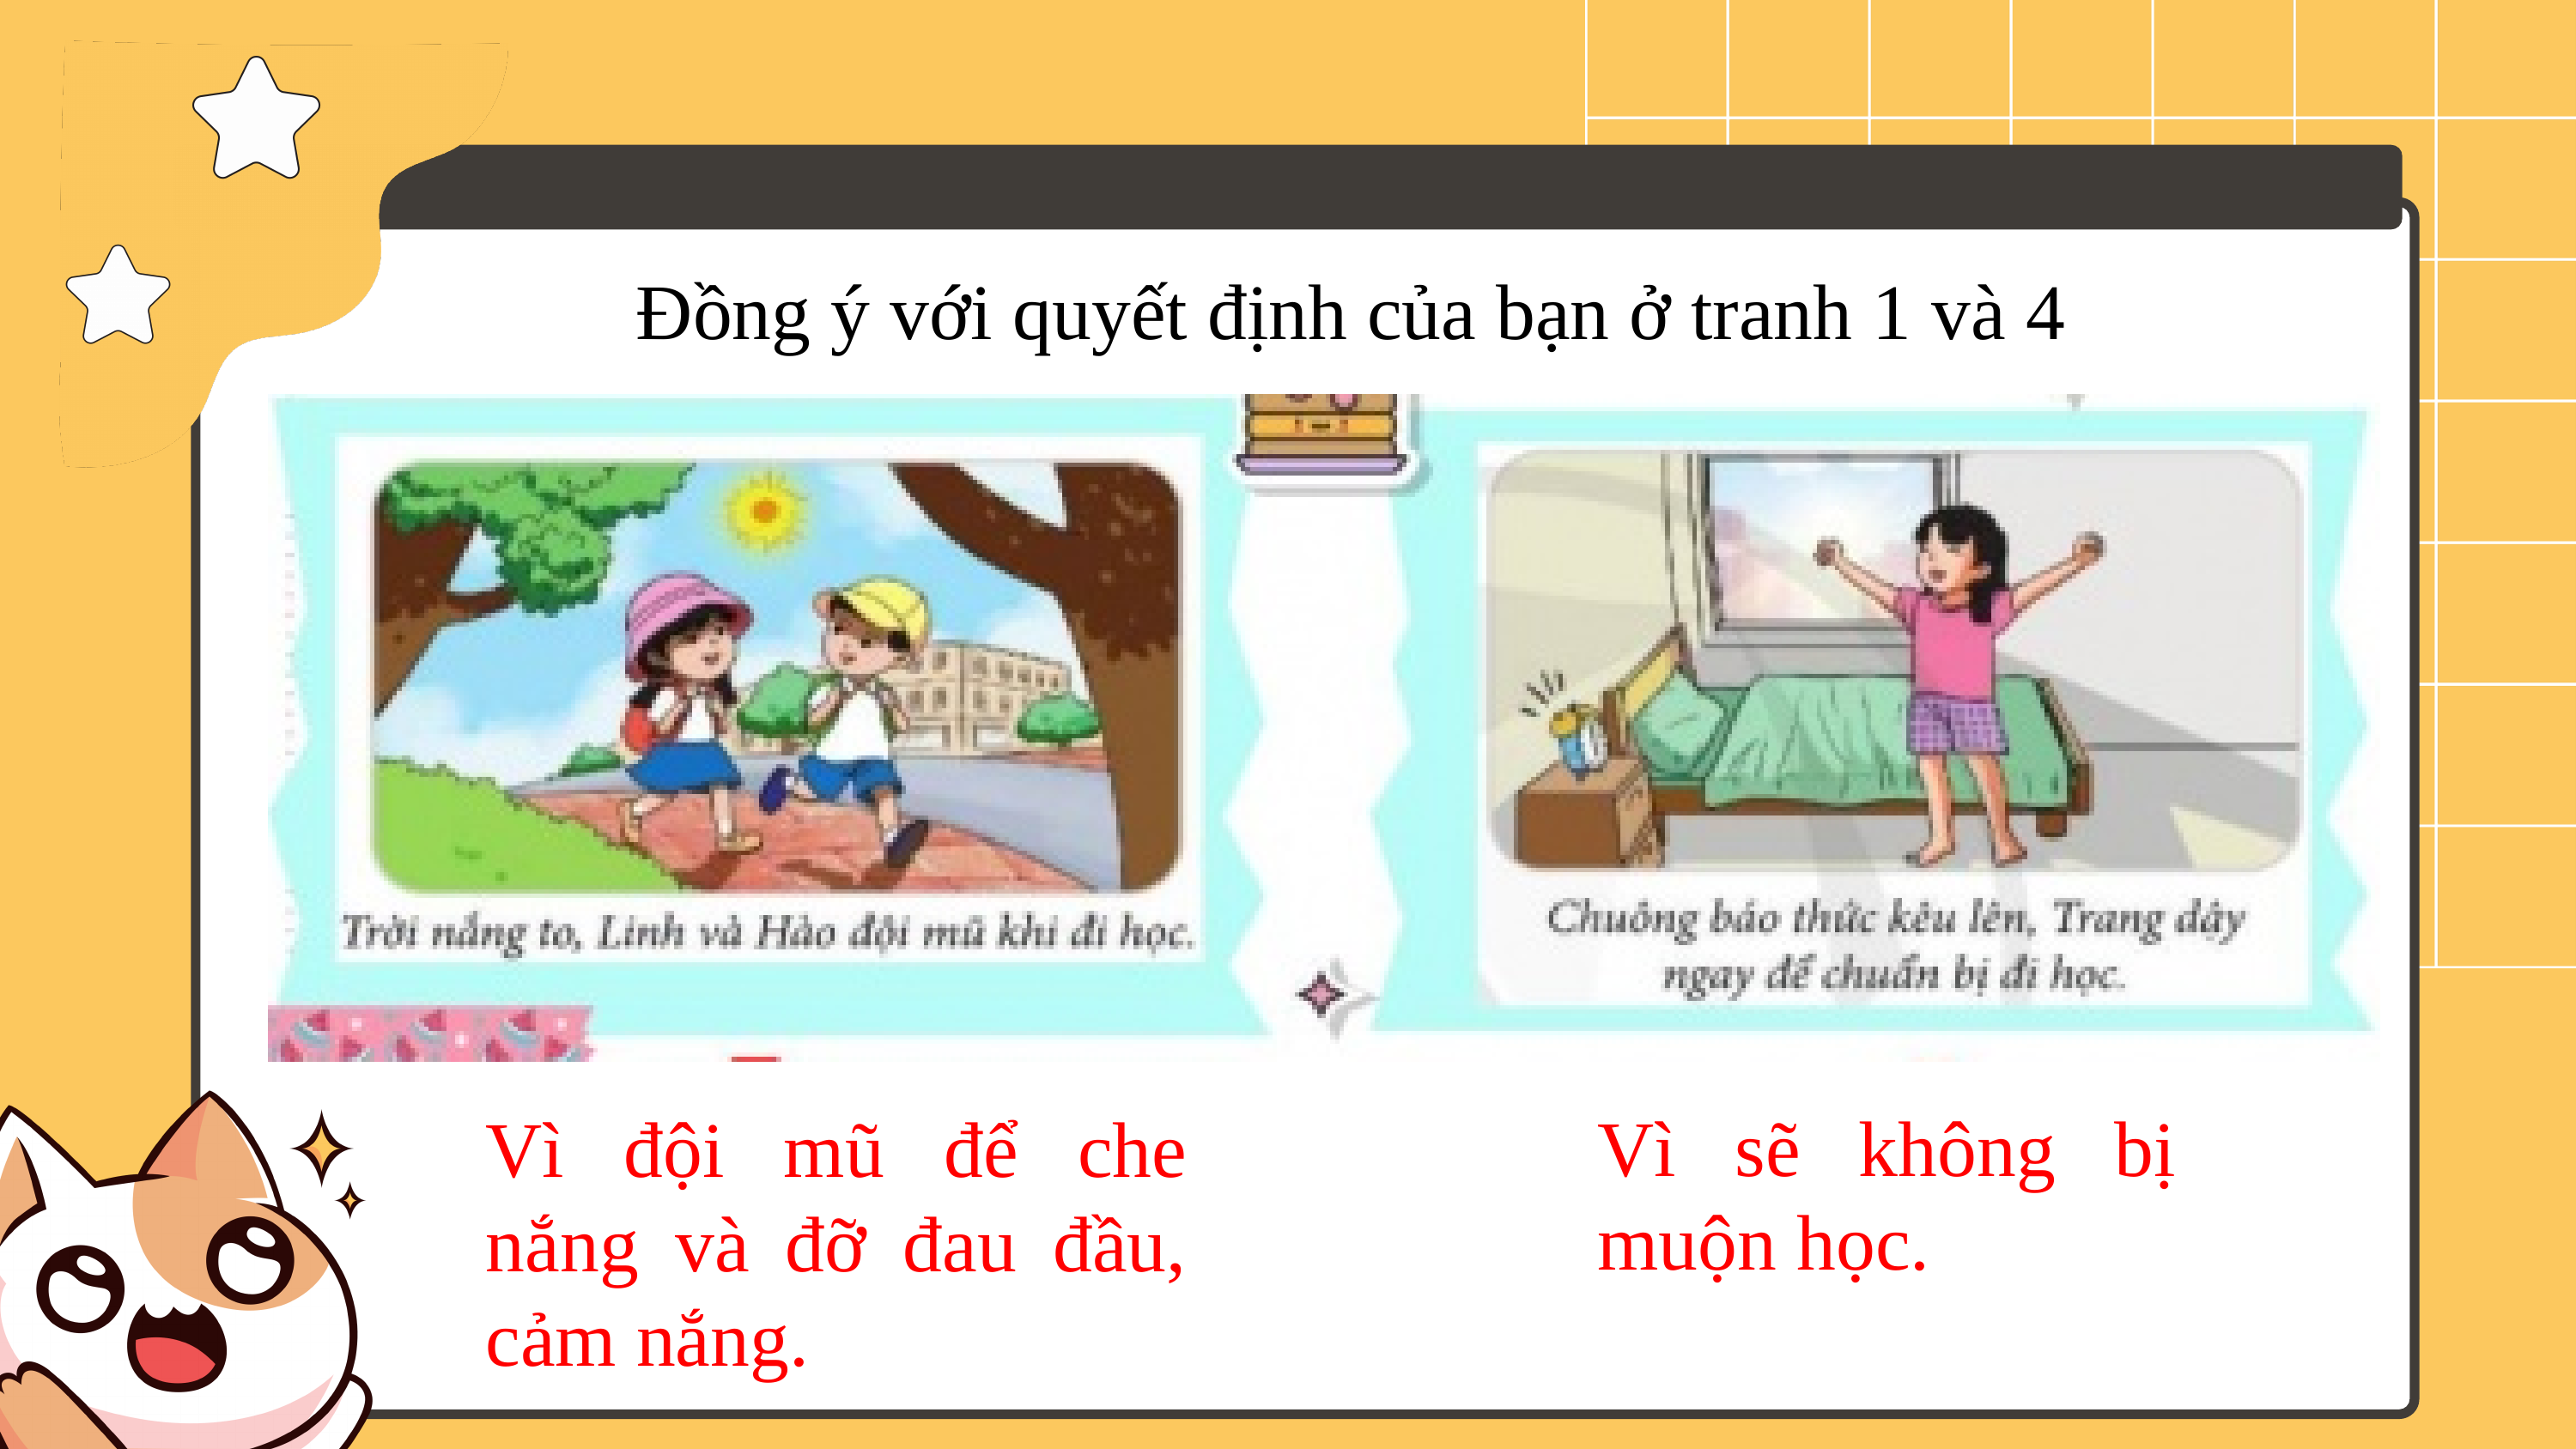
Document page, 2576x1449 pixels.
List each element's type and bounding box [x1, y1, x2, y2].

picture [58, 40, 2380, 1062]
text_box [513, 144, 2403, 230]
picture [1586, 0, 2576, 1110]
text_box [191, 197, 2420, 1420]
picture [0, 1090, 385, 1449]
